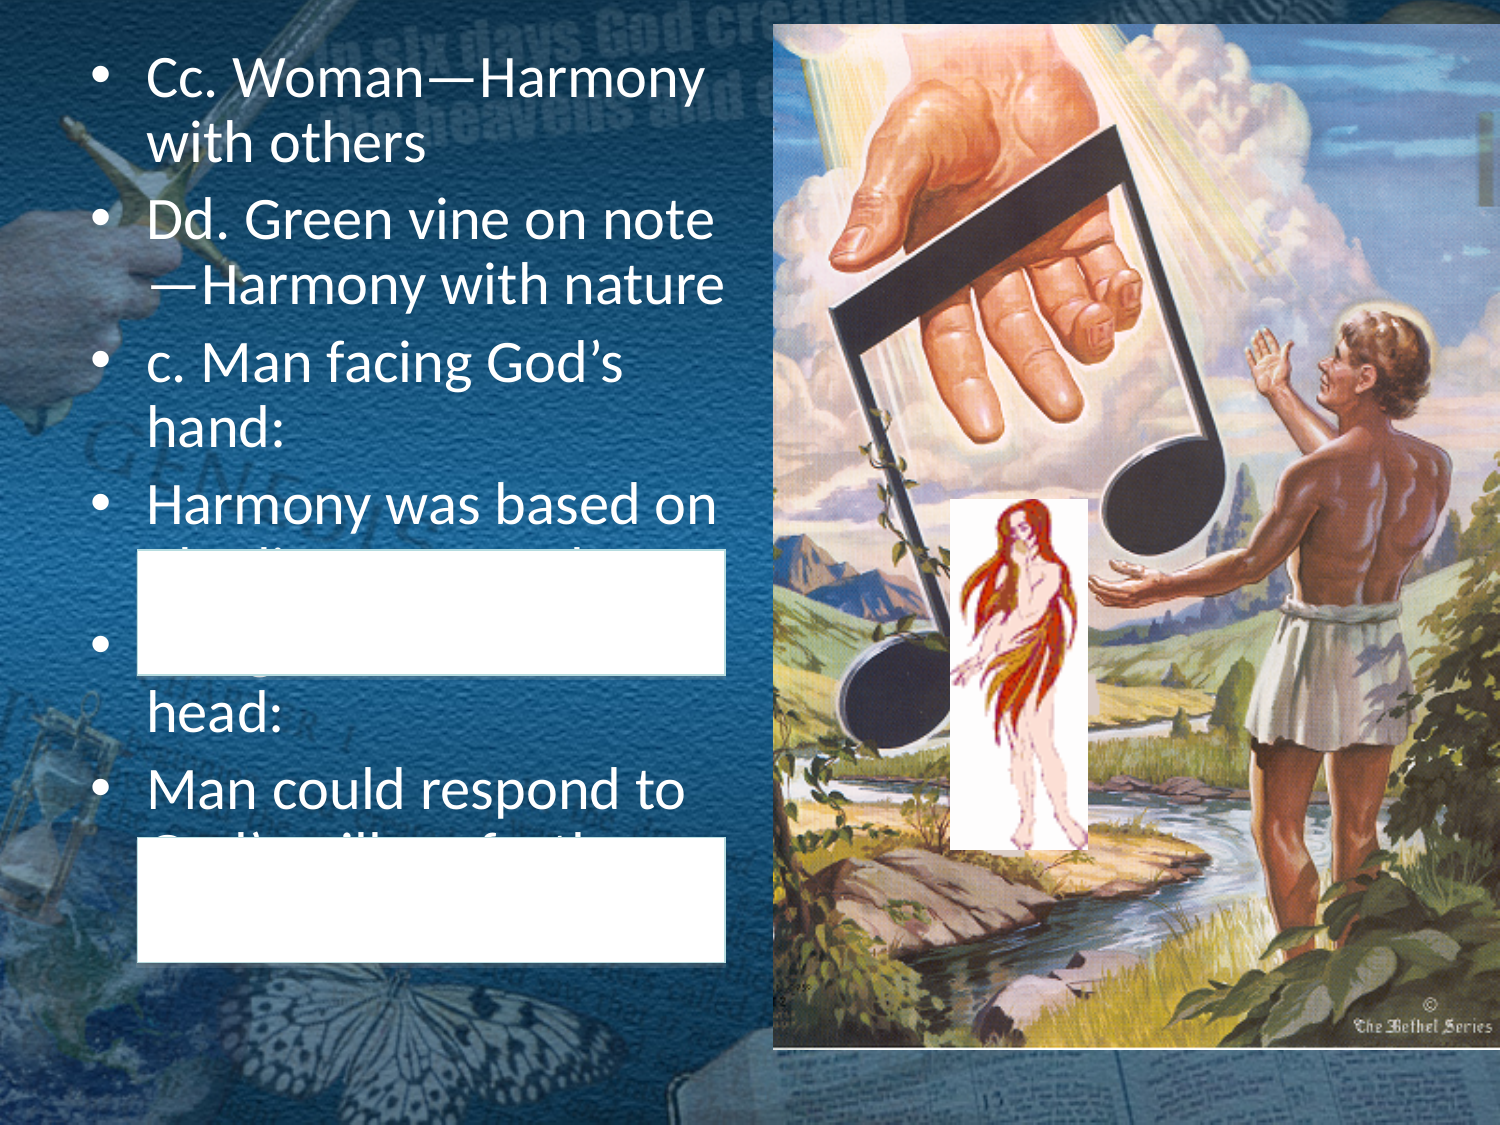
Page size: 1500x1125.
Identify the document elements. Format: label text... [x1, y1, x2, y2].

text_box [137, 837, 725, 963]
picture [0, 0, 1500, 1125]
list Cc. Woman—Harmony with others Dd. Green vine on note—Harmony with nature c. Man facing God’s hand: Harmony was based on obedience to God d. Light around man’s head: Man could respond to God’s will perfectly. [75, 37, 768, 1005]
text_box [137, 549, 725, 675]
